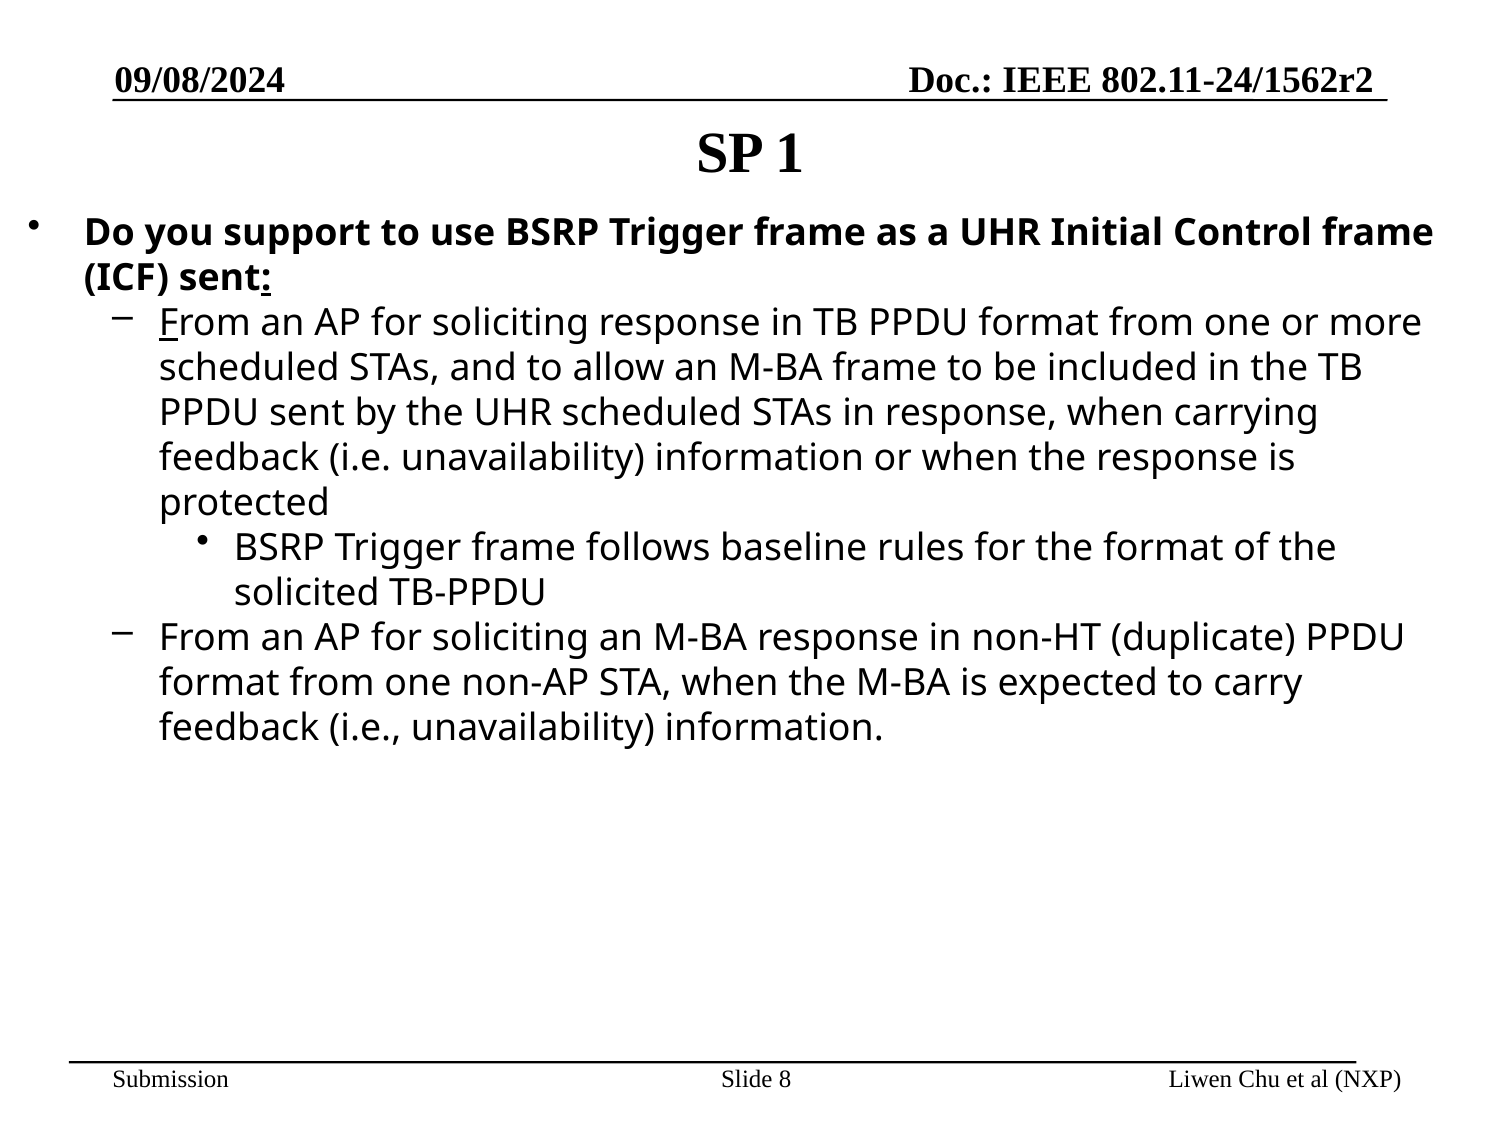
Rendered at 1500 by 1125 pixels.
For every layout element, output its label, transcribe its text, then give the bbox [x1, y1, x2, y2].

footer Liwen Chu et al (NXP) [1165, 1061, 1402, 1093]
slide_number Slide 8 [712, 1061, 800, 1093]
title SP 1 [0, 97, 1500, 201]
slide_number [114, 54, 288, 101]
list Do you support to use BSRP Trigger frame as a UHR Initial Control frame (ICF) sent: From an AP for soliciting response in TB PPDU format from one or more scheduled STAs, and to allow an M-BA frame to be included in the TB PPDU sent by the UHR scheduled STAs in response, when carrying feedback (i.e. unavailability) information or when the response is protected BSRP Trigger frame follows baseline rules for the format of the solicited TB-PPDU From an AP for soliciting an M-BA response in non-HT (duplicate) PPDU format from one non-AP STA, when the M-BA is expected to carry feedback (i.e., unavailability) information. [12, 199, 1480, 1001]
